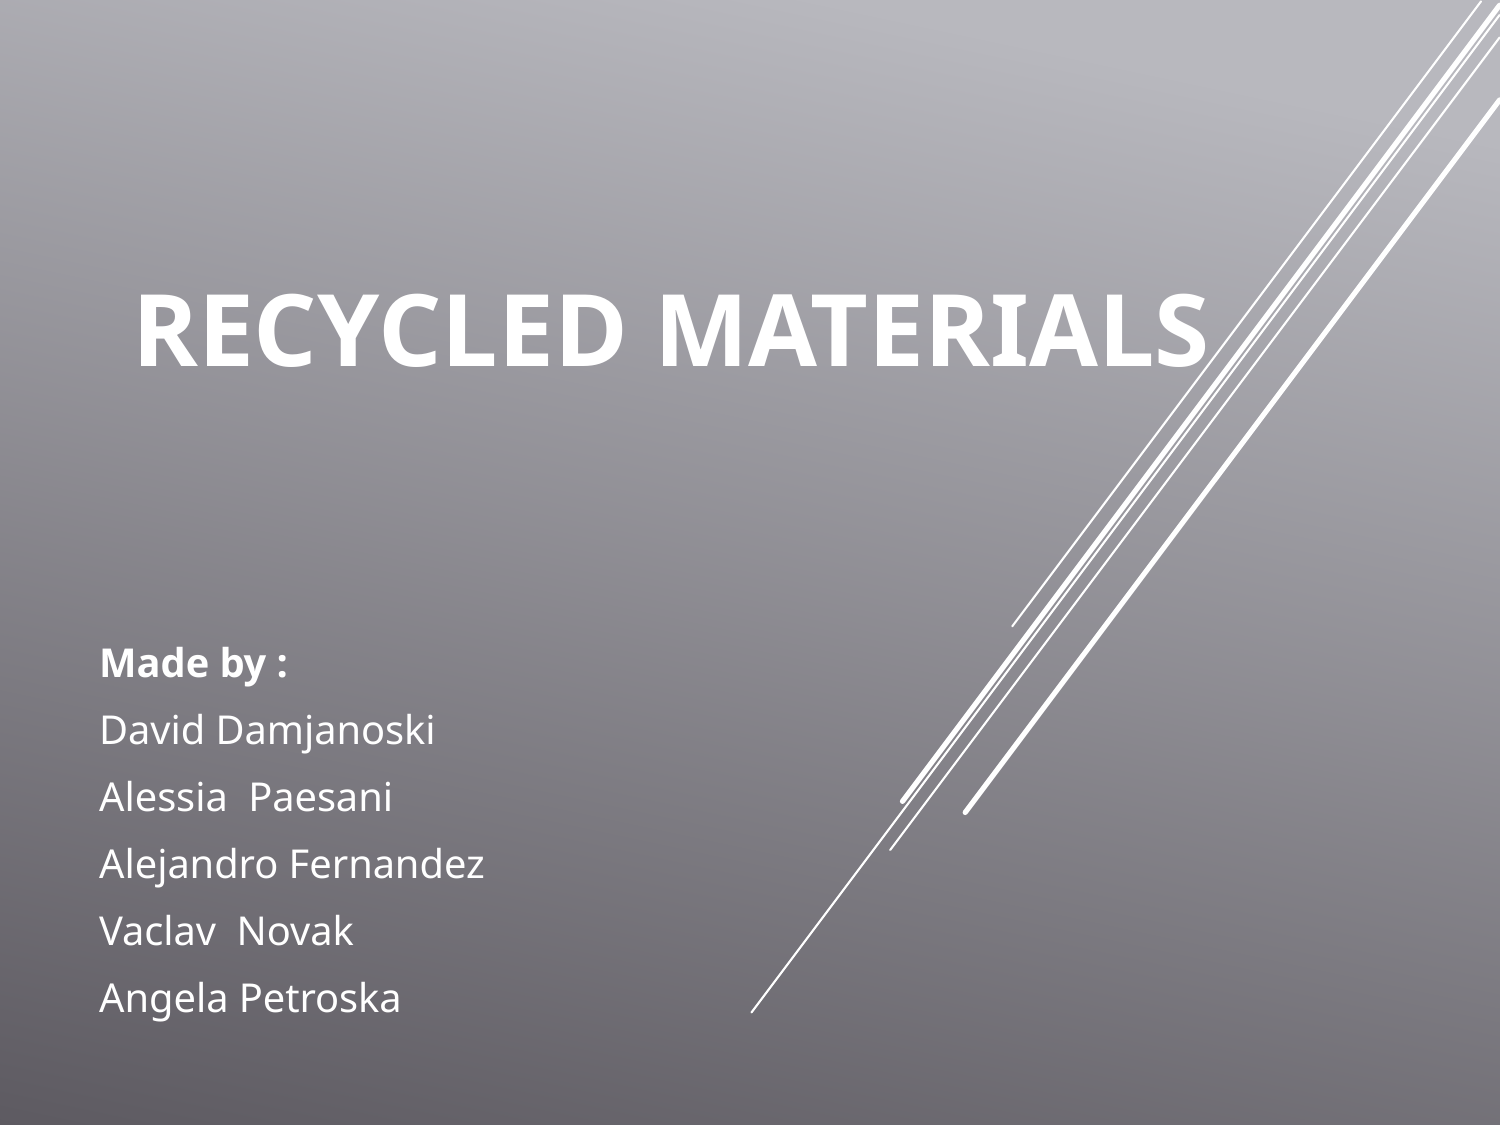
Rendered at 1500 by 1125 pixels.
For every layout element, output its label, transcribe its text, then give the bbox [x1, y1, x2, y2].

title Recycled MAterials [117, 152, 1393, 394]
subtitle Made by : David Damjanoski Alessia Paesani Alejandro Fernandez Vaclav Novak Angela Petroska [84, 630, 872, 1032]
